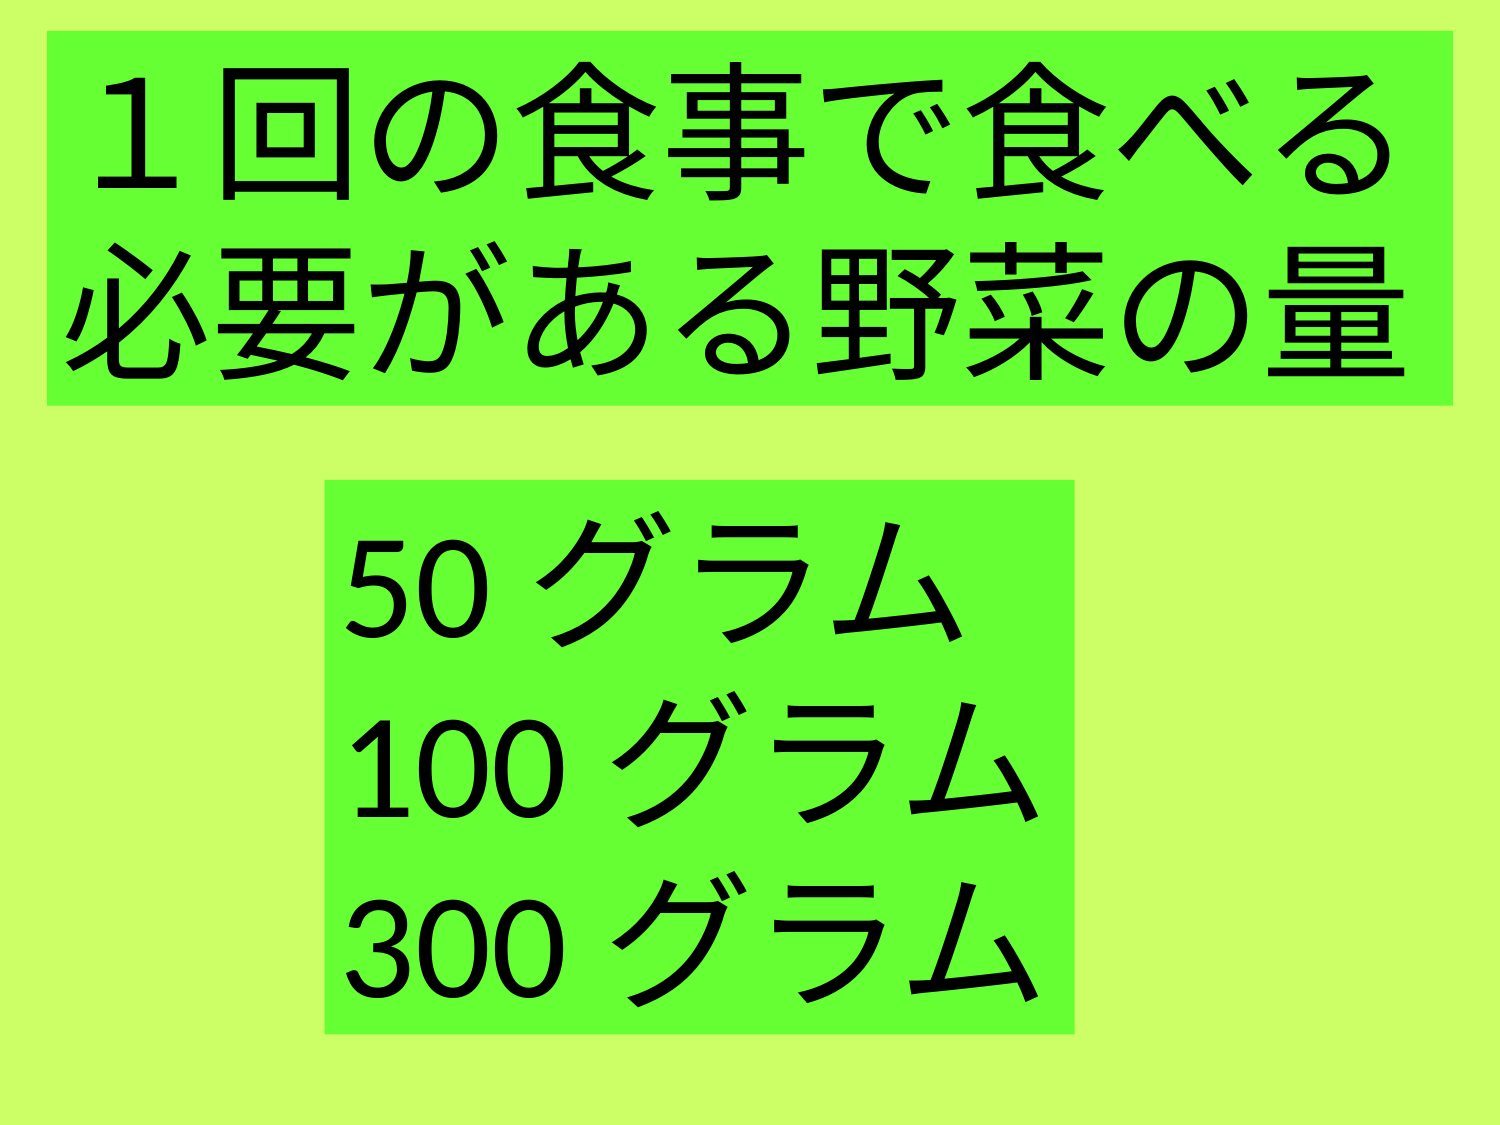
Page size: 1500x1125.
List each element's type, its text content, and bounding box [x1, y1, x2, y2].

text_box １回の食事で食べる必要がある野菜の量 [47, 30, 1453, 406]
text_box 50グラム 100グラム 300グラム [324, 479, 1075, 1035]
